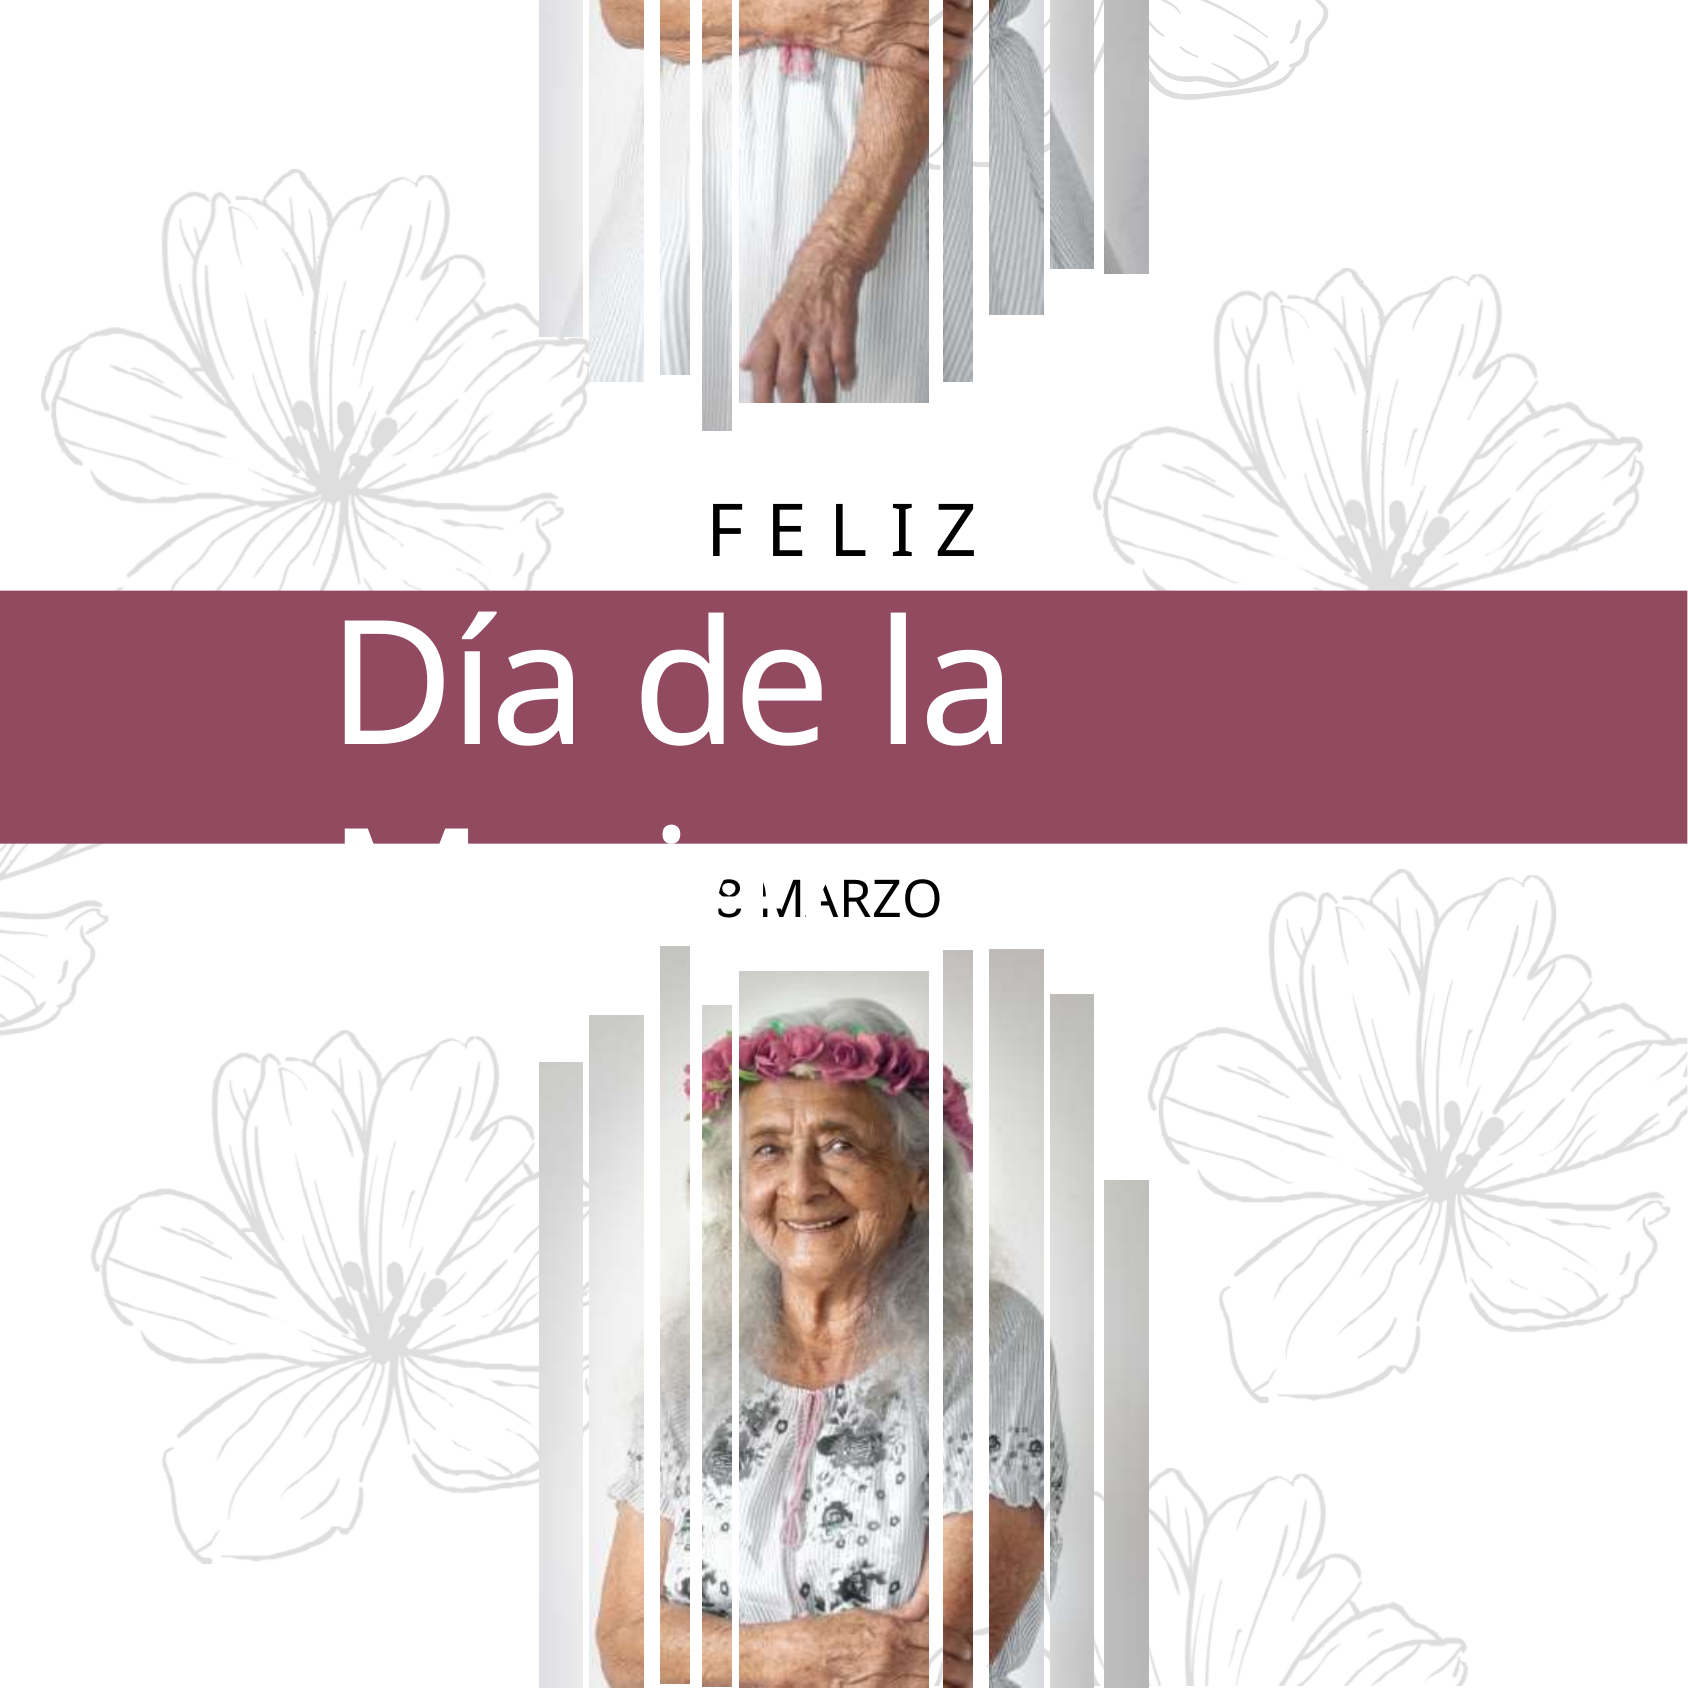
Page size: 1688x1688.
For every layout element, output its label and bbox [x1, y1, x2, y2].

text_box [0, 0, 658, 1688]
text_box [660, 0, 733, 1687]
text_box [737, 0, 1688, 1688]
